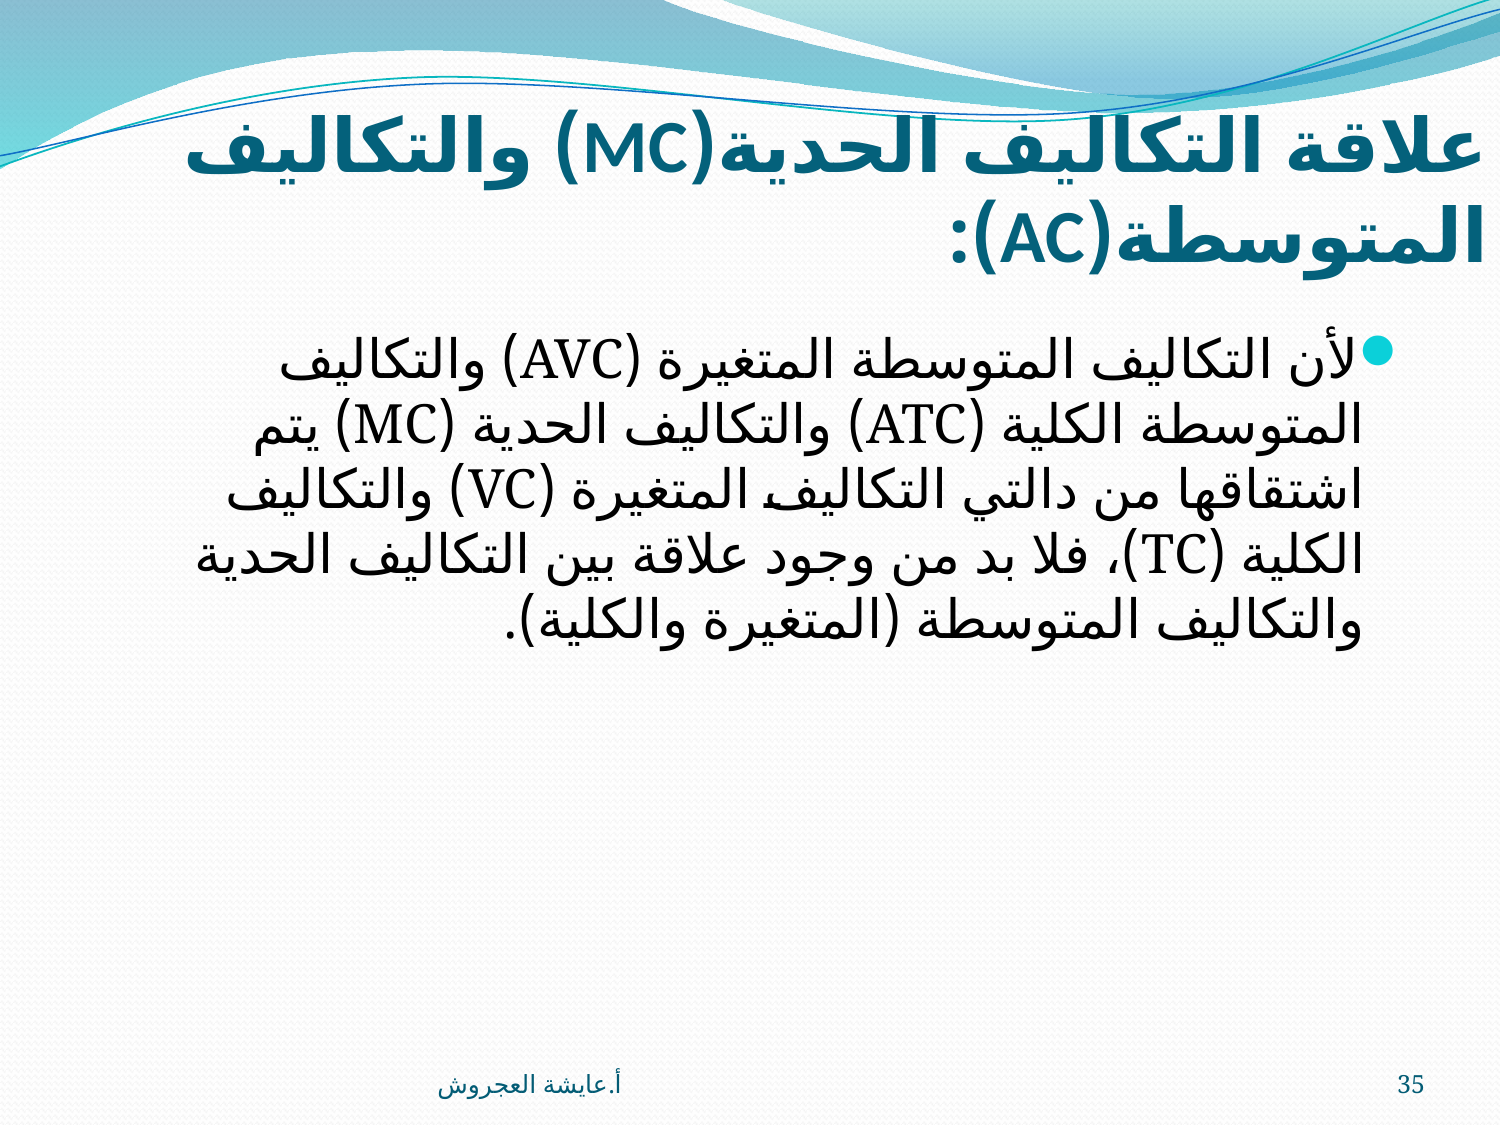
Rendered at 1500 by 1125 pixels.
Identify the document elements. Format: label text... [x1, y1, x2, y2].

list لأن التكاليف المتوسطة المتغيرة (AVC) والتكاليف المتوسطة الكلية (ATC) والتكاليف الحدية (MC) يتم اشتقاقها من دالتي التكاليف المتغيرة (VC) والتكاليف الكلية (TC)، فلا بد من وجود علاقة بين التكاليف الحدية والتكاليف المتوسطة (المتغيرة والكلية). [75, 317, 1425, 1038]
title علاقة التكاليف الحدية(MC) والتكاليف المتوسطة(AC): [0, 90, 1489, 278]
slide_number 35 [1299, 1042, 1425, 1103]
footer أ.عايشة العجروش [437, 1042, 988, 1103]
